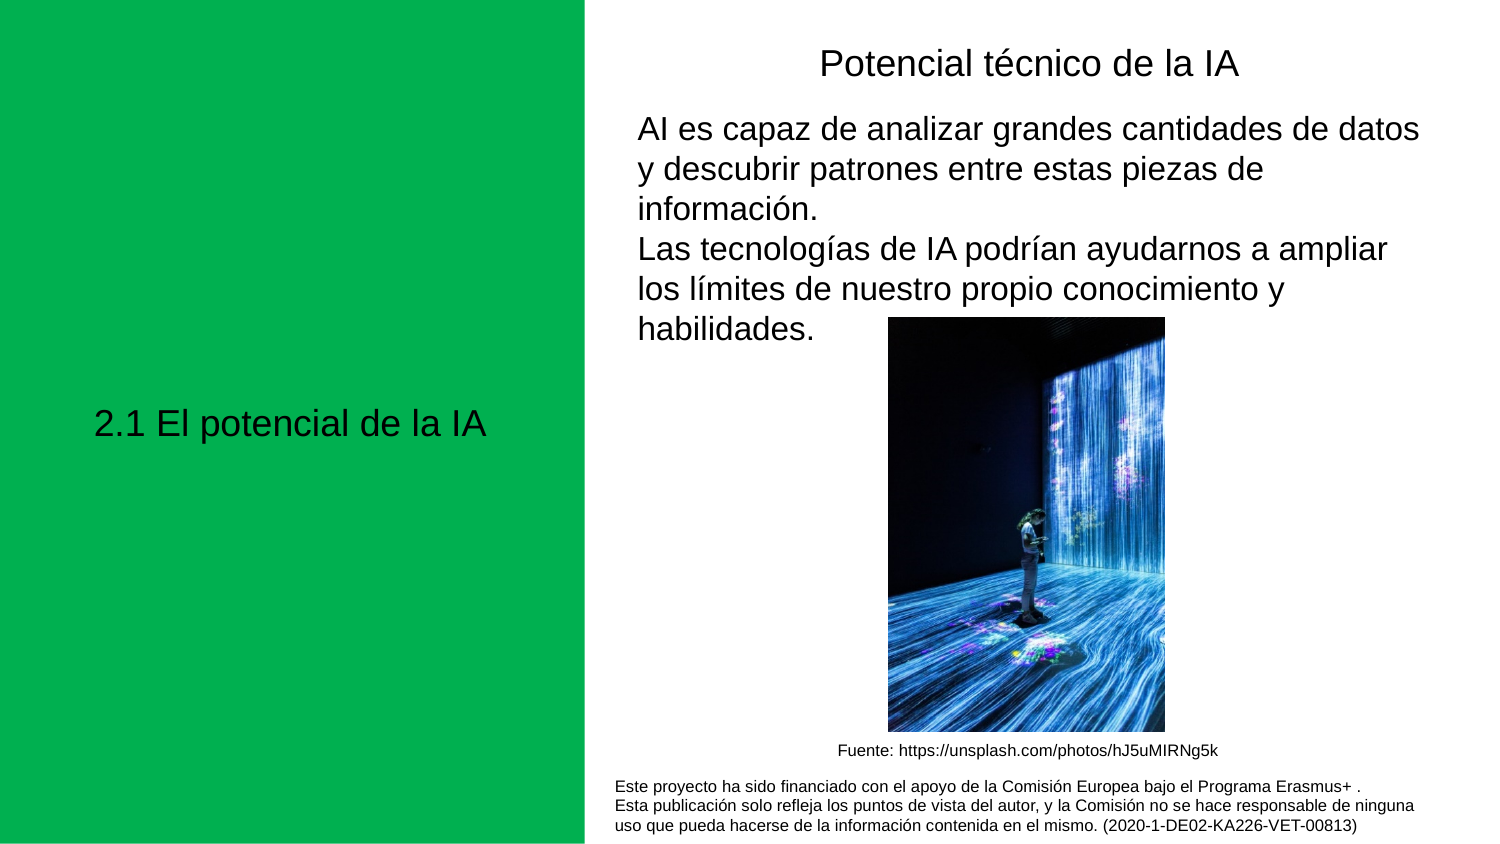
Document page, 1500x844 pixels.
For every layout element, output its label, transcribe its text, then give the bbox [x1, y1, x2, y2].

picture [888, 316, 1166, 732]
text_box AI es capaz de analizar grandes cantidades de datos y descubrir patrones entre estas piezas de información. Las tecnologías de IA podrían ayudarnos a ampliar los límites de nuestro propio conocimiento y habilidades. [622, 99, 1436, 355]
text_box Fuente: https://unsplash.com/photos/hJ5uMIRNg5k [822, 732, 1237, 768]
text_box Este proyecto ha sido financiado con el apoyo de la Comisión Europea bajo el Programa Erasmus+ . Esta publicación solo refleja los puntos de vista del autor, y la Comisión no se hace responsable de ninguna uso que pueda hacerse de la información contenida en el mismo. (2020-1-DE02-KA226-VET-00813) [600, 767, 1459, 843]
text_box [0, 0, 587, 844]
text_box Potencial técnico de la IA [722, 32, 1337, 92]
text_box 2.1 El potencial de la IA [78, 391, 506, 452]
